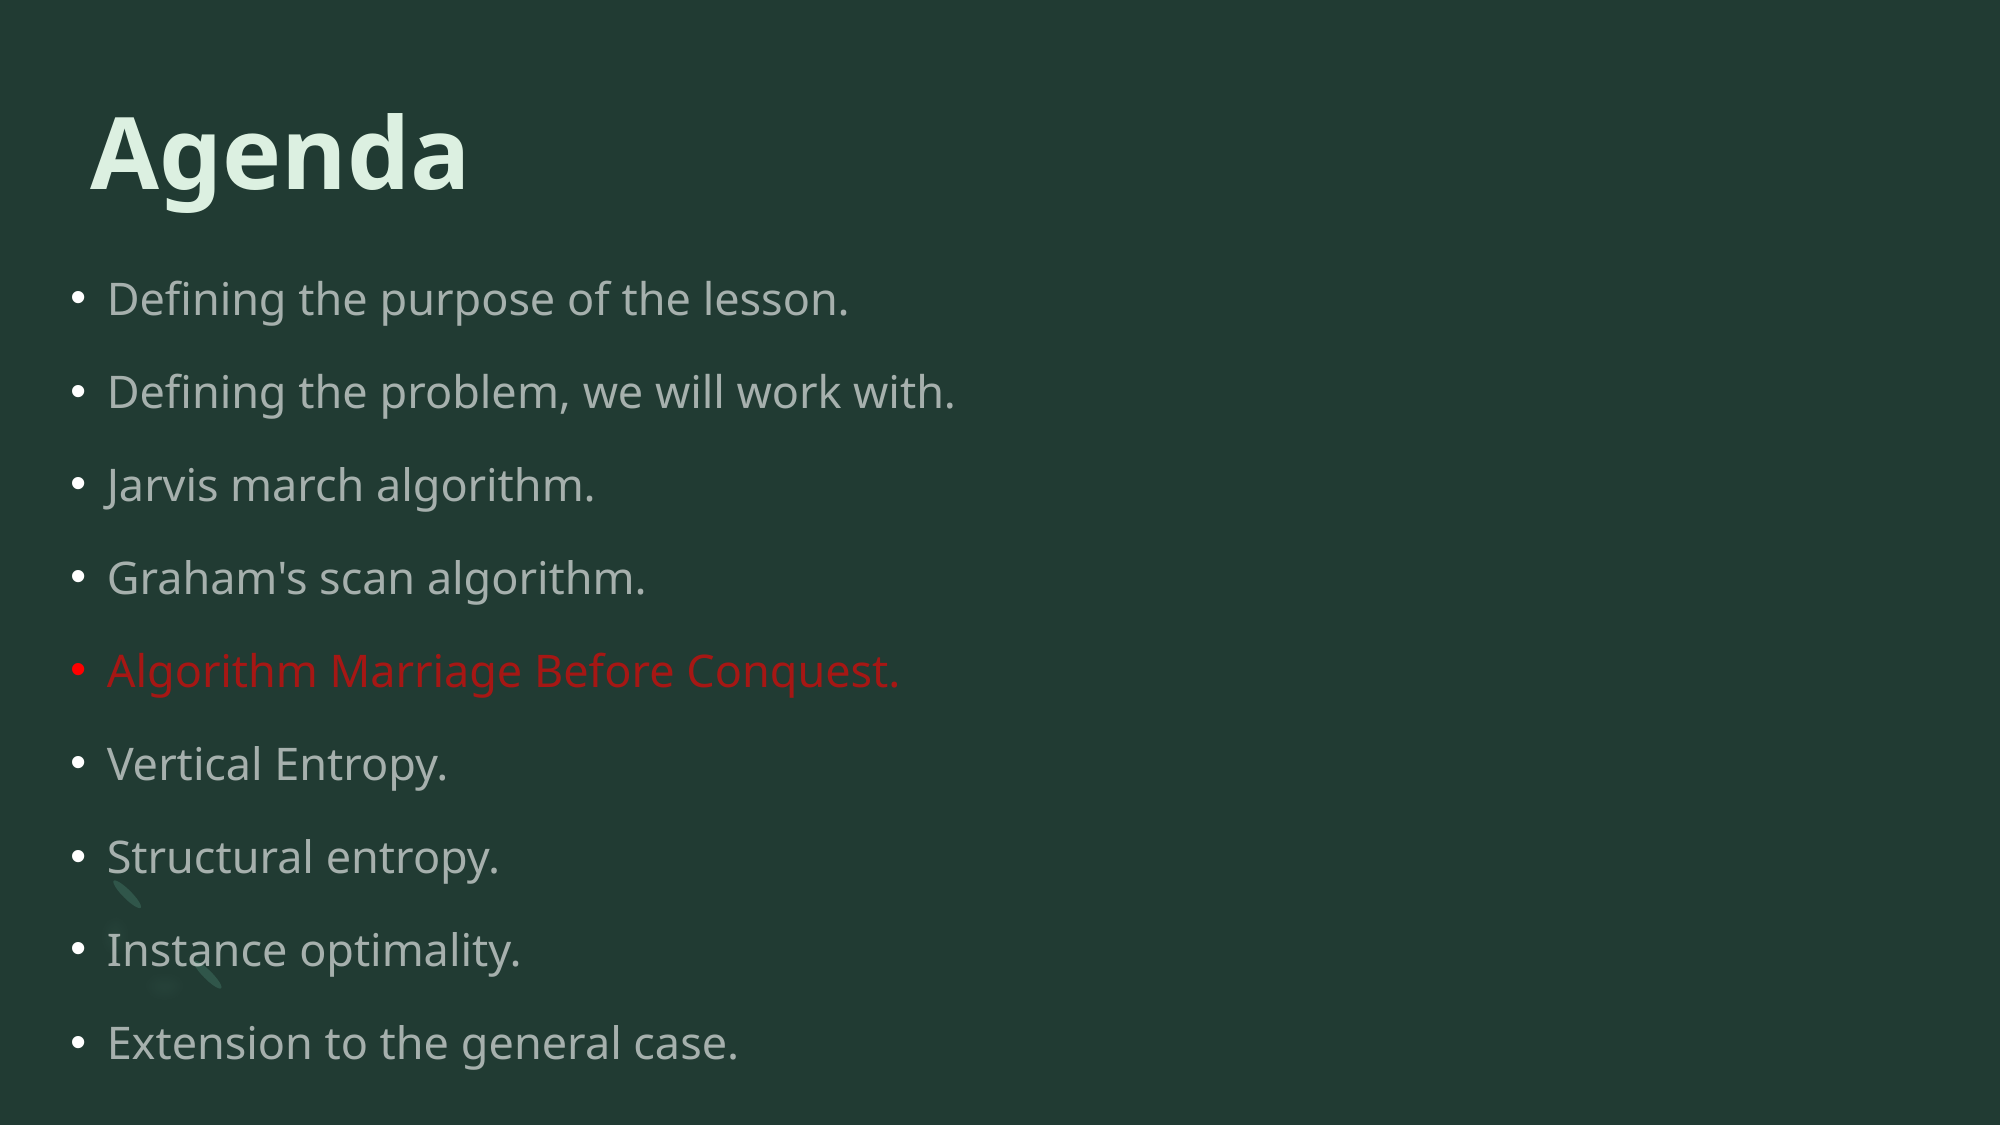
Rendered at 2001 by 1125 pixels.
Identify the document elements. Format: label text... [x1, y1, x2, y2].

list Defining the purpose of the lesson. Defining the problem, we will work with. Jarvis march algorithm. Graham's scan algorithm. Algorithm Marriage Before Conquest. Vertical Entropy. Structural entropy. Instance optimality. Extension to the general case. [70, 264, 1890, 1077]
title Agenda [90, 90, 1910, 309]
